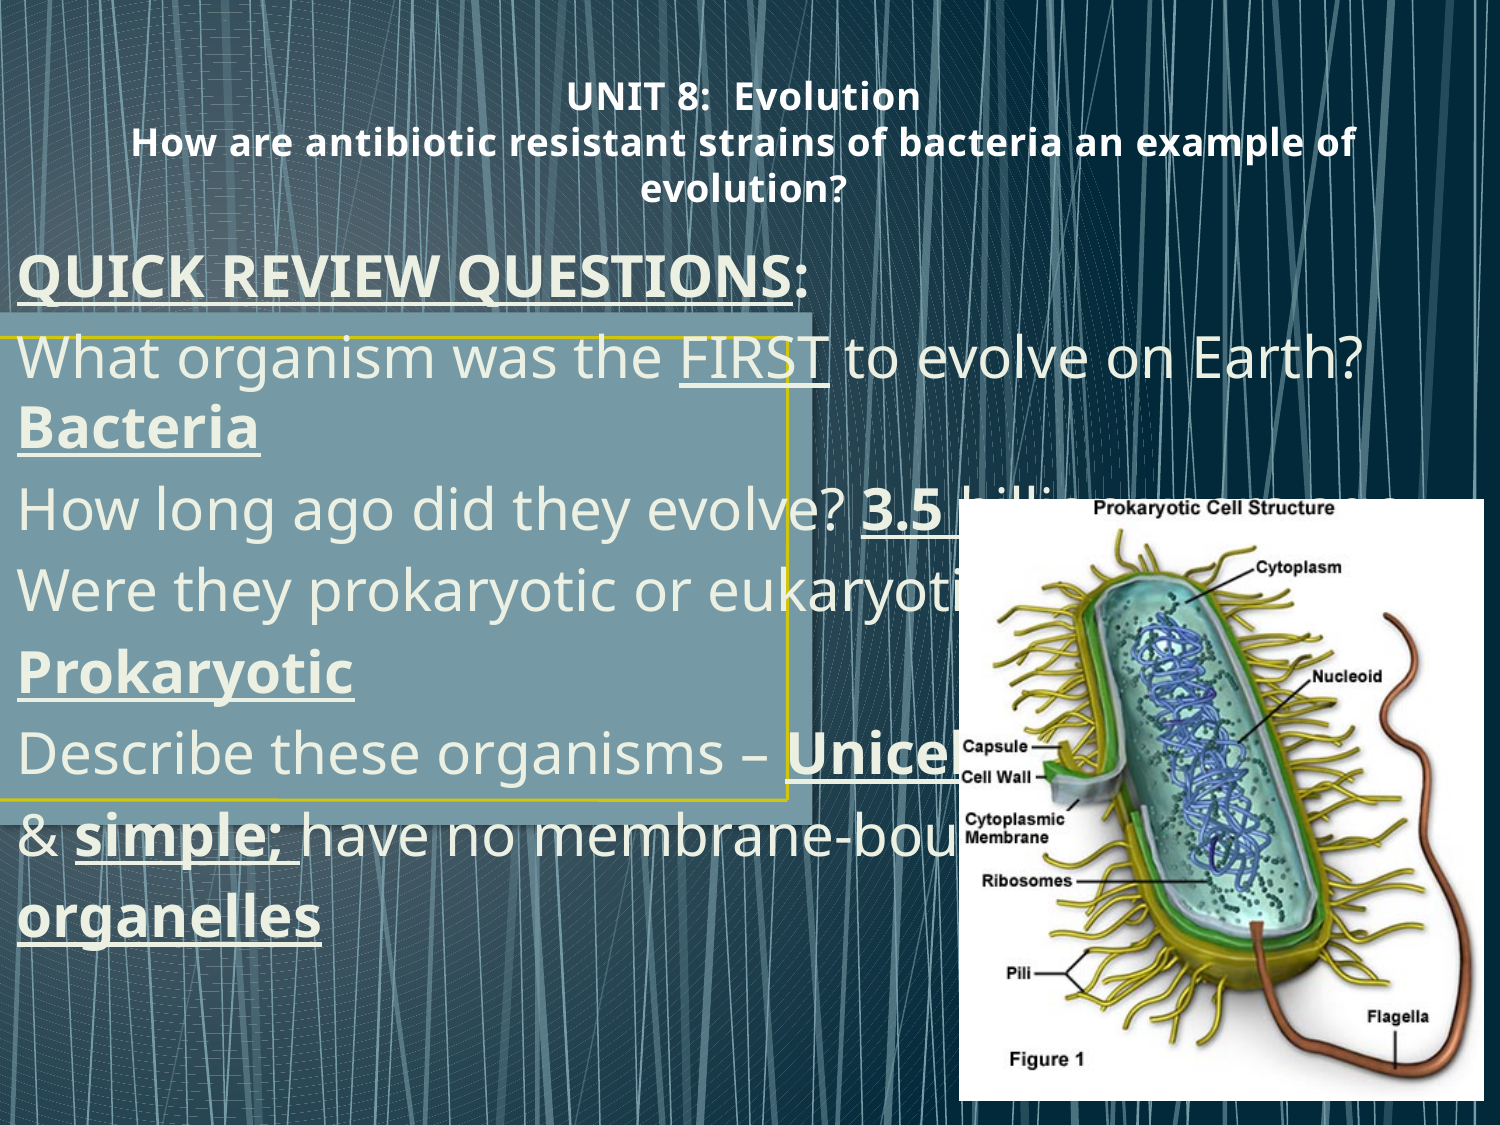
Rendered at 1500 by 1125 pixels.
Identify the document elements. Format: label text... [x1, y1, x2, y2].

picture [959, 499, 1483, 1101]
text_box QUICK REVIEW QUESTIONS: What organism was the FIRST to evolve on Earth? Bacteria How long ago did they evolve? 3.5 billion years ago Were they prokaryotic or eukaryotic? Prokaryotic Describe these organisms – Unicellular & simple; have no membrane-bound organelles [1, 149, 1487, 1063]
title UNIT 8: Evolution How are antibiotic resistant strains of bacteria an example of evolution? [48, 62, 1440, 149]
